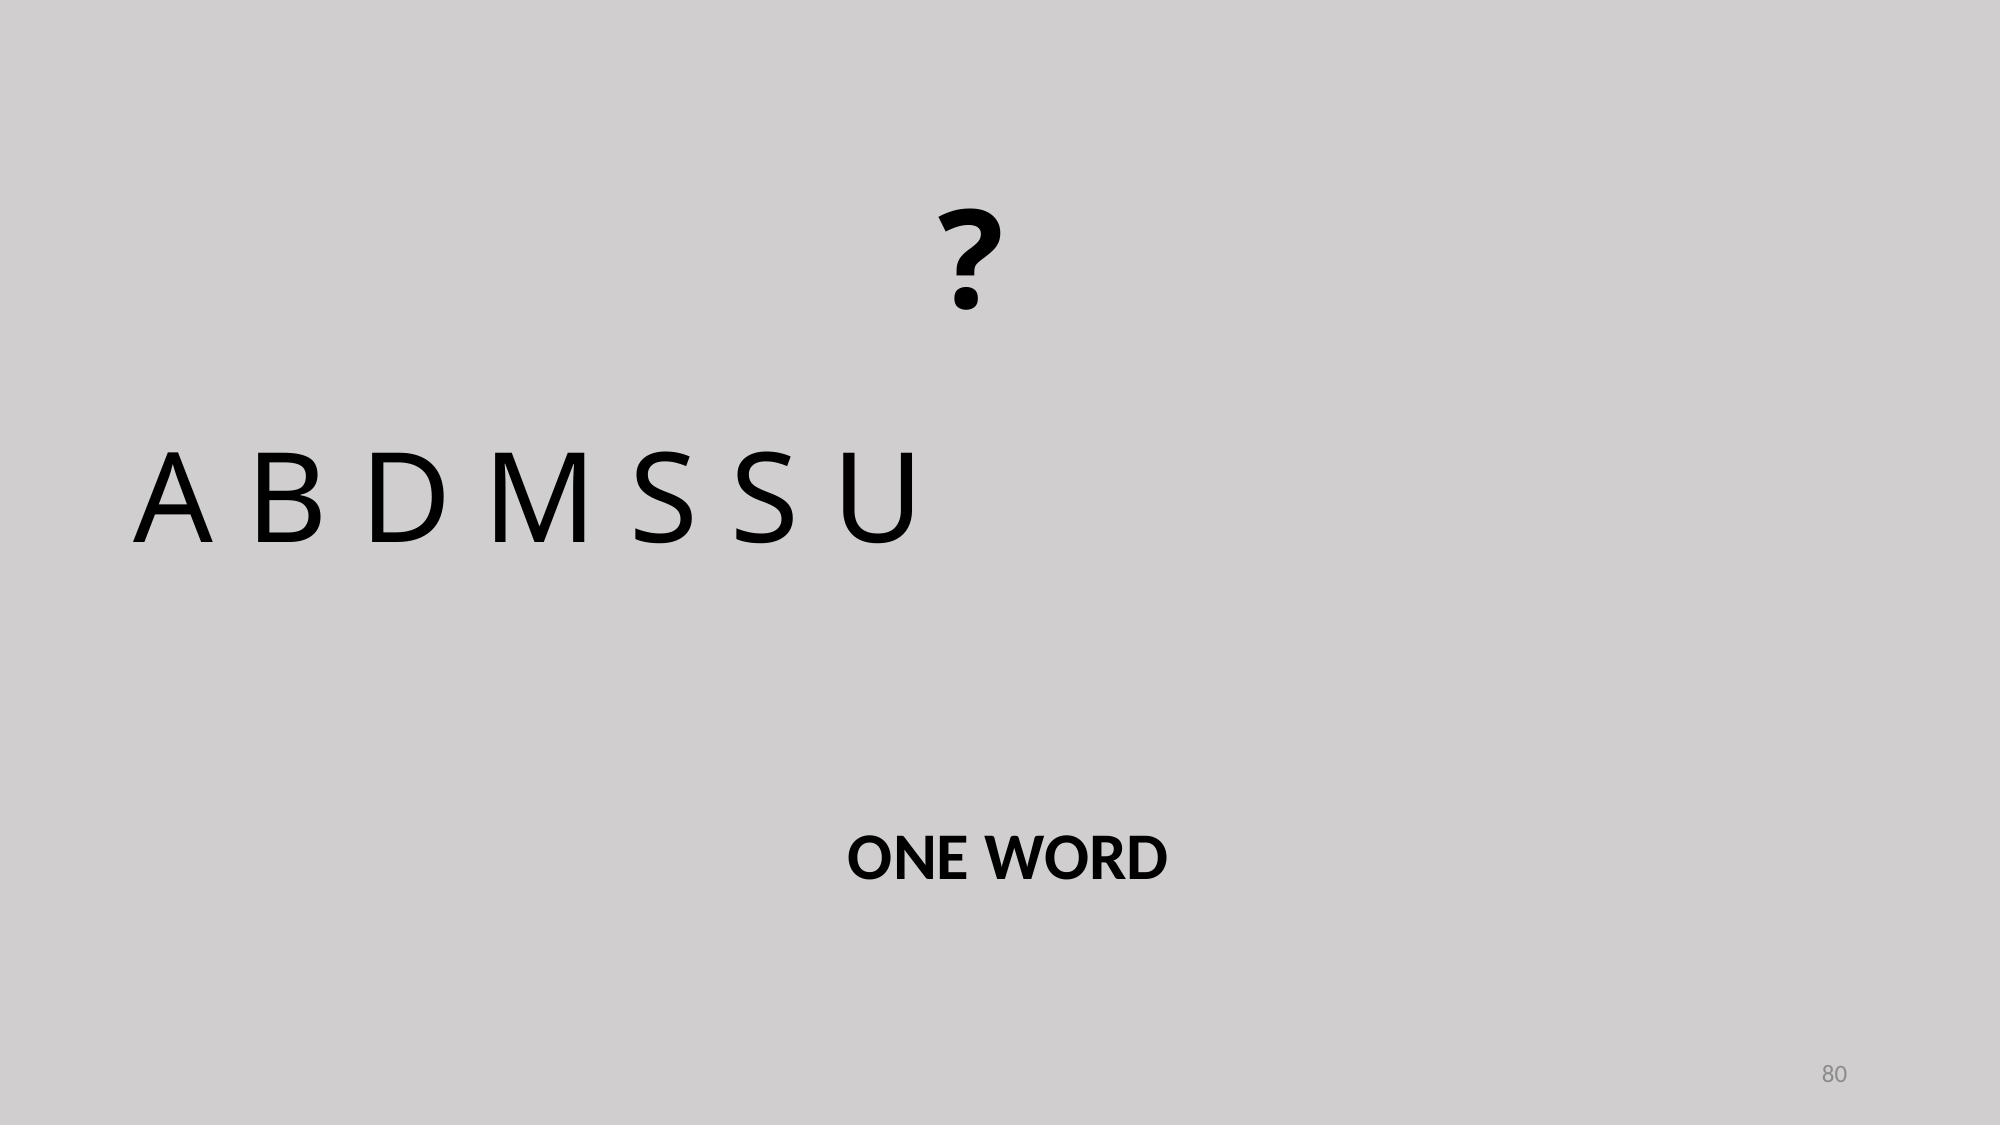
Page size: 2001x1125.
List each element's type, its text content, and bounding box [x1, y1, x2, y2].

text_box ONE WORD [833, 805, 1236, 901]
text_box ? [924, 163, 1206, 344]
text_box A B D M S S U [119, 409, 1950, 575]
slide_number 80 [1412, 1042, 1863, 1103]
